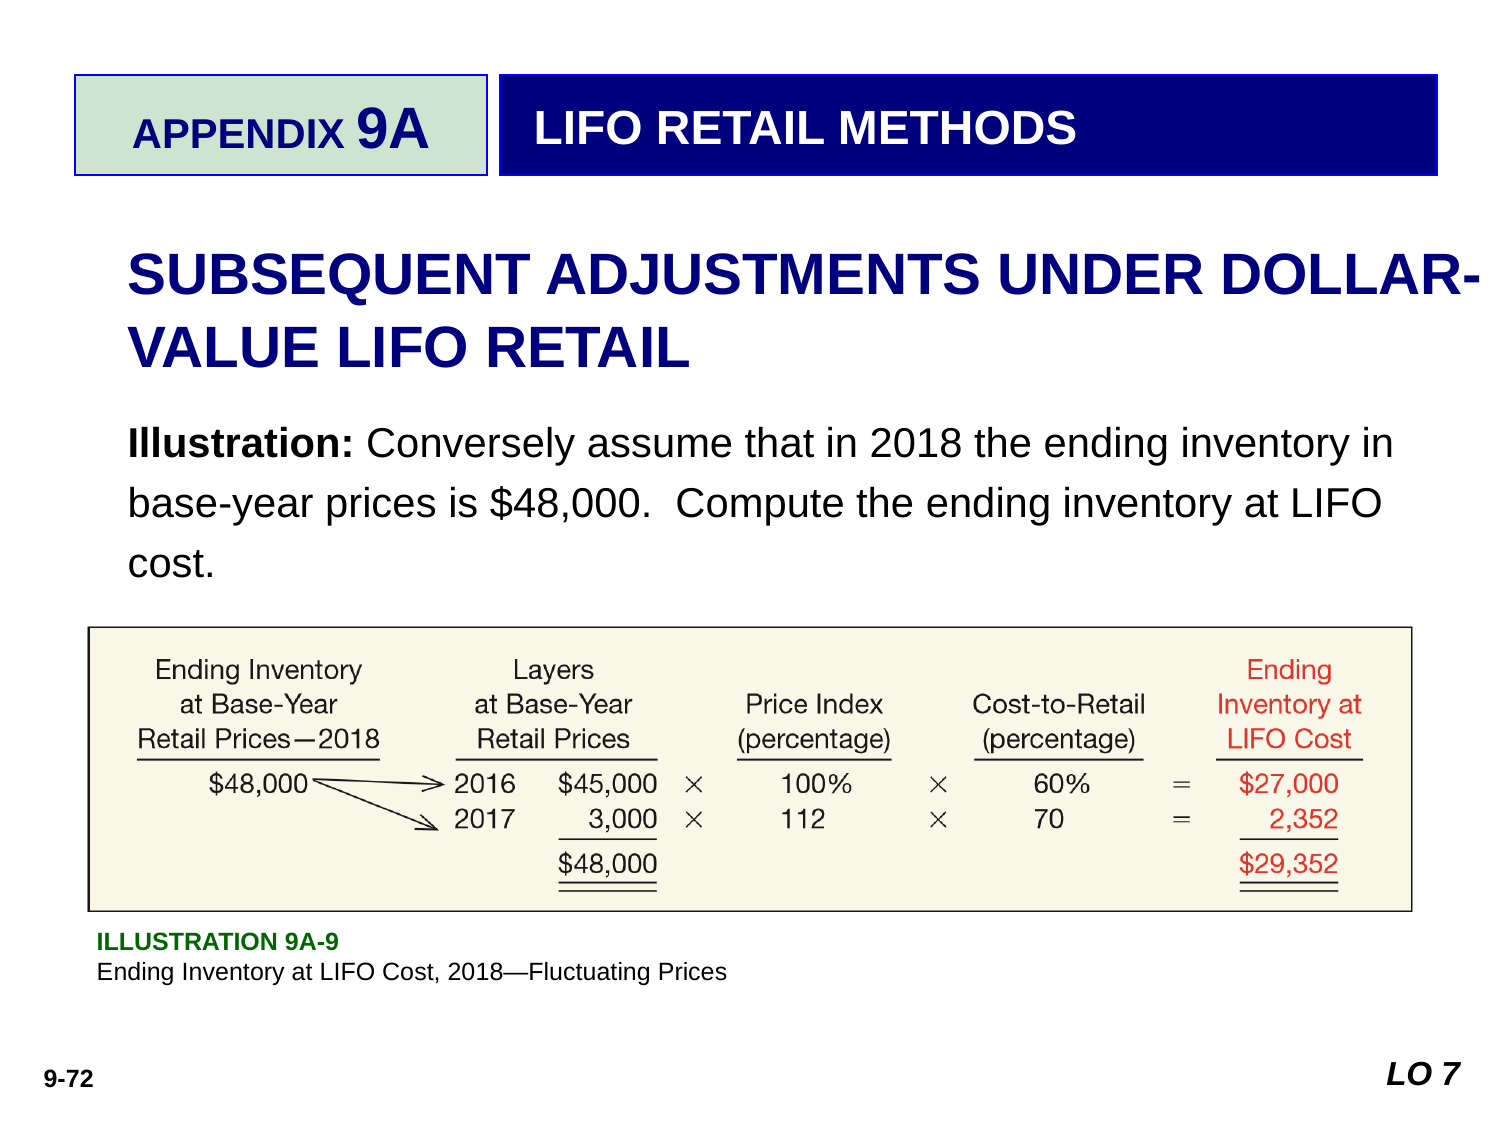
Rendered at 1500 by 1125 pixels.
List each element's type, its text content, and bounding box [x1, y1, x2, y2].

text_box ILLUSTRATION 9A-9 Ending Inventory at LIFO Cost, 2018—Fluctuating Prices [81, 918, 945, 994]
text_box LO 7 [1350, 1044, 1475, 1100]
text_box LIFO RETAIL METHODS [500, 75, 1438, 175]
text_box APPENDIX 9A [75, 75, 488, 175]
text_box SUBSEQUENT ADJUSTMENTS UNDER DOLLAR-VALUE LIFO RETAIL [112, 224, 1500, 387]
text_box Illustration: Conversely assume that in 2018 the ending inventory in base-year prices is $48,000. Compute the ending inventory at LIFO cost. [112, 397, 1450, 593]
picture [85, 624, 1415, 913]
